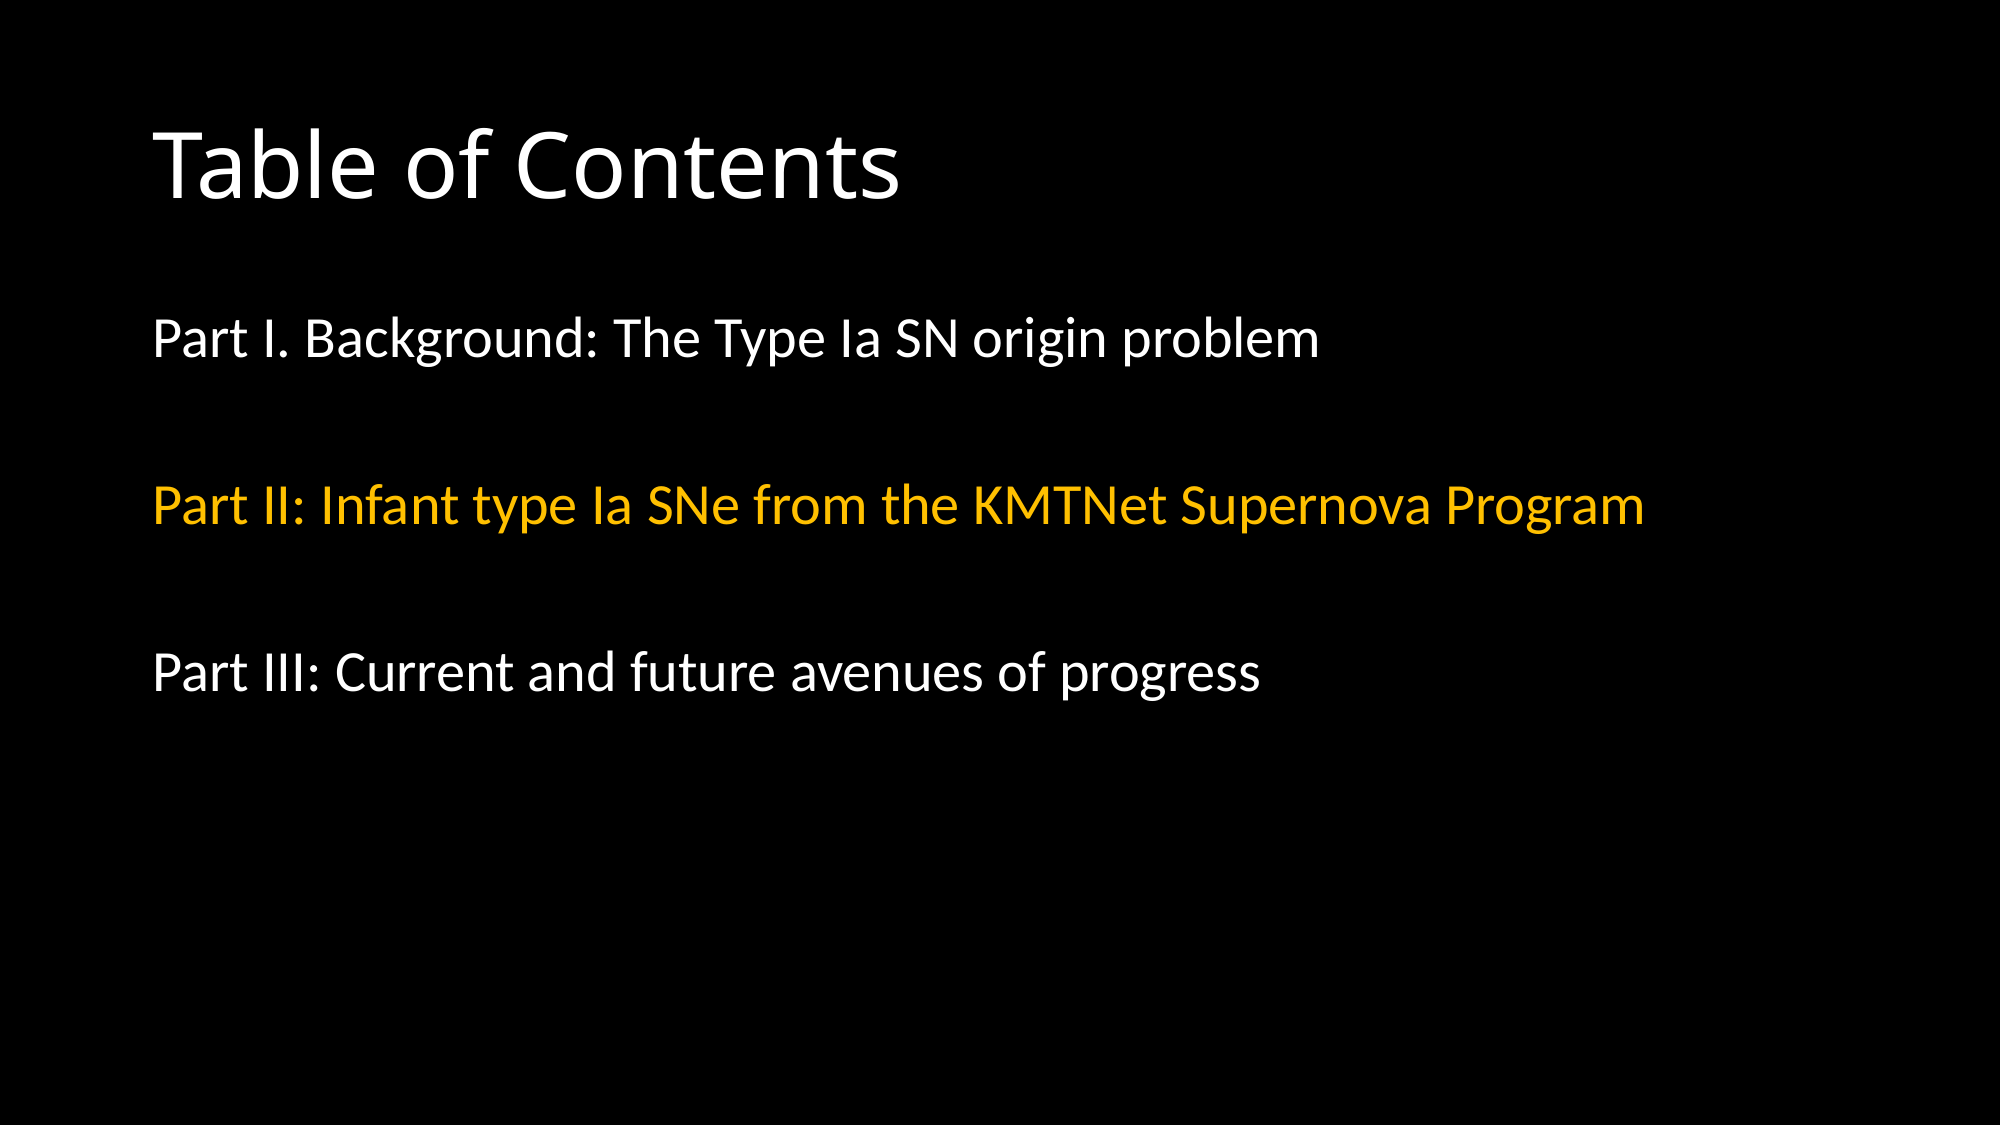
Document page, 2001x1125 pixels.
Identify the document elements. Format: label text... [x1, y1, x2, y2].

list Part I. Background: The Type Ia SN origin problem Part II: Infant type Ia SNe from the KMTNet Supernova Program Part III: Current and future avenues of progress [137, 299, 1863, 1014]
title Table of Contents [137, 59, 1863, 278]
